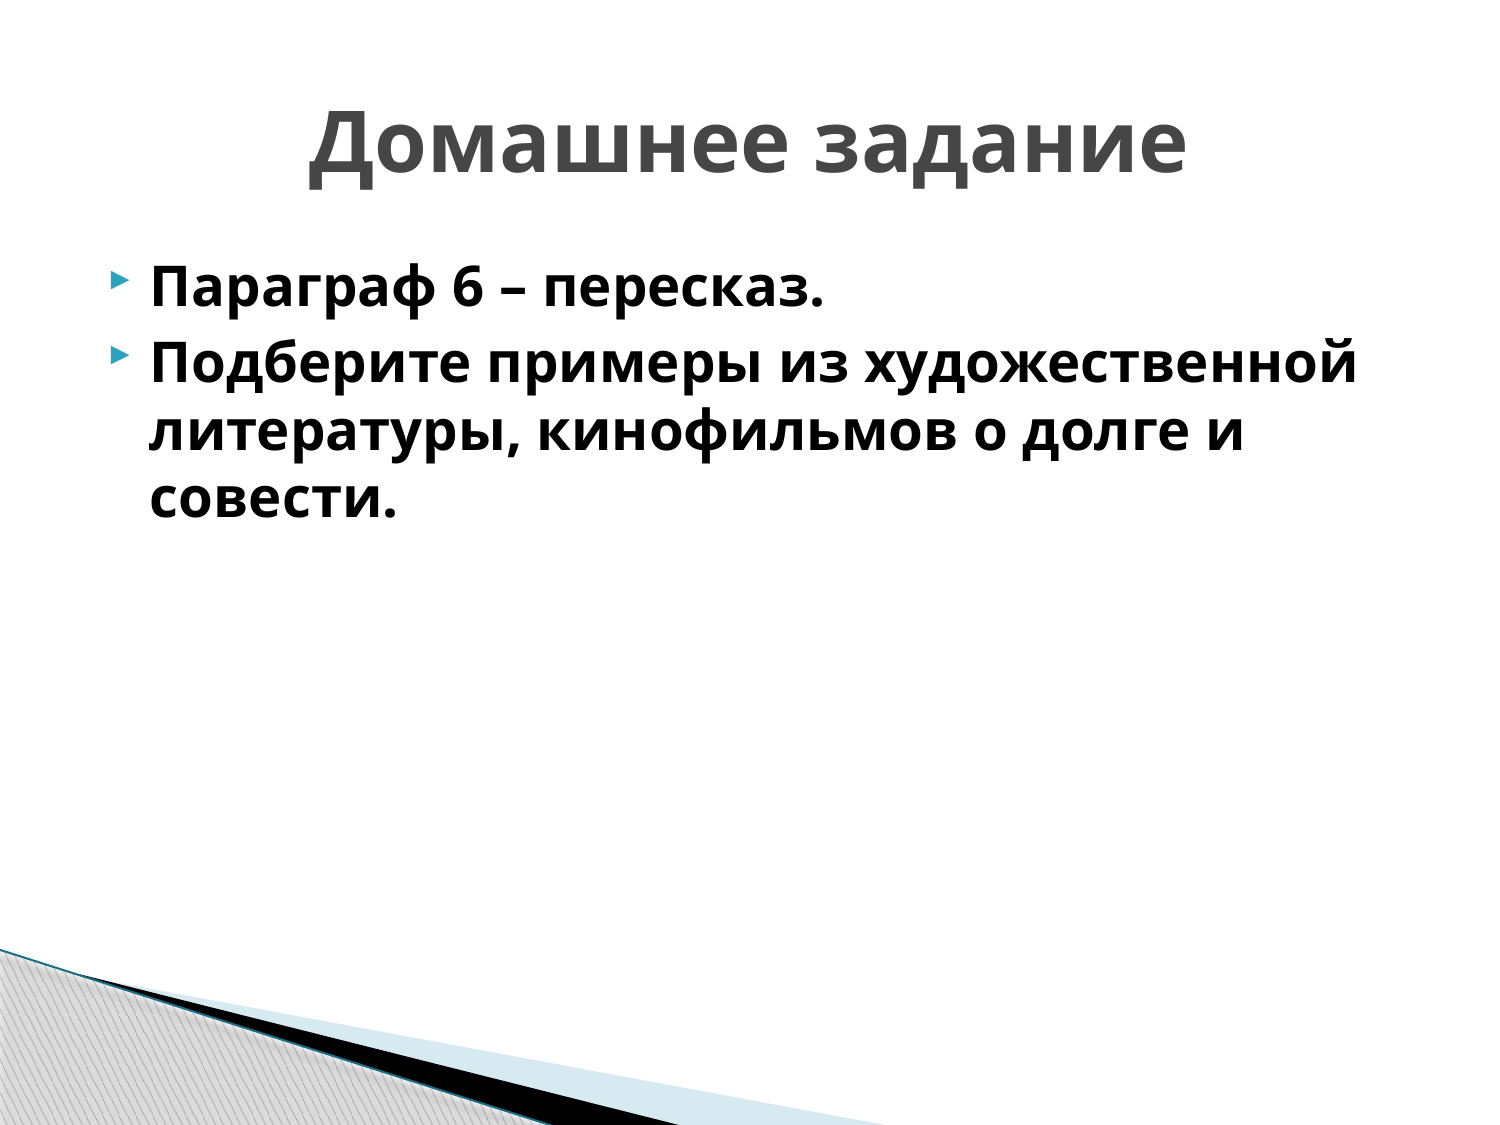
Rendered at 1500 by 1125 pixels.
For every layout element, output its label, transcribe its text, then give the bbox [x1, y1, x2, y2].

list Параграф 6 – пересказ. Подберите примеры из художественной литературы, кинофильмов о долге и совести. [75, 243, 1425, 986]
title Домашнее задание [75, 45, 1425, 233]
